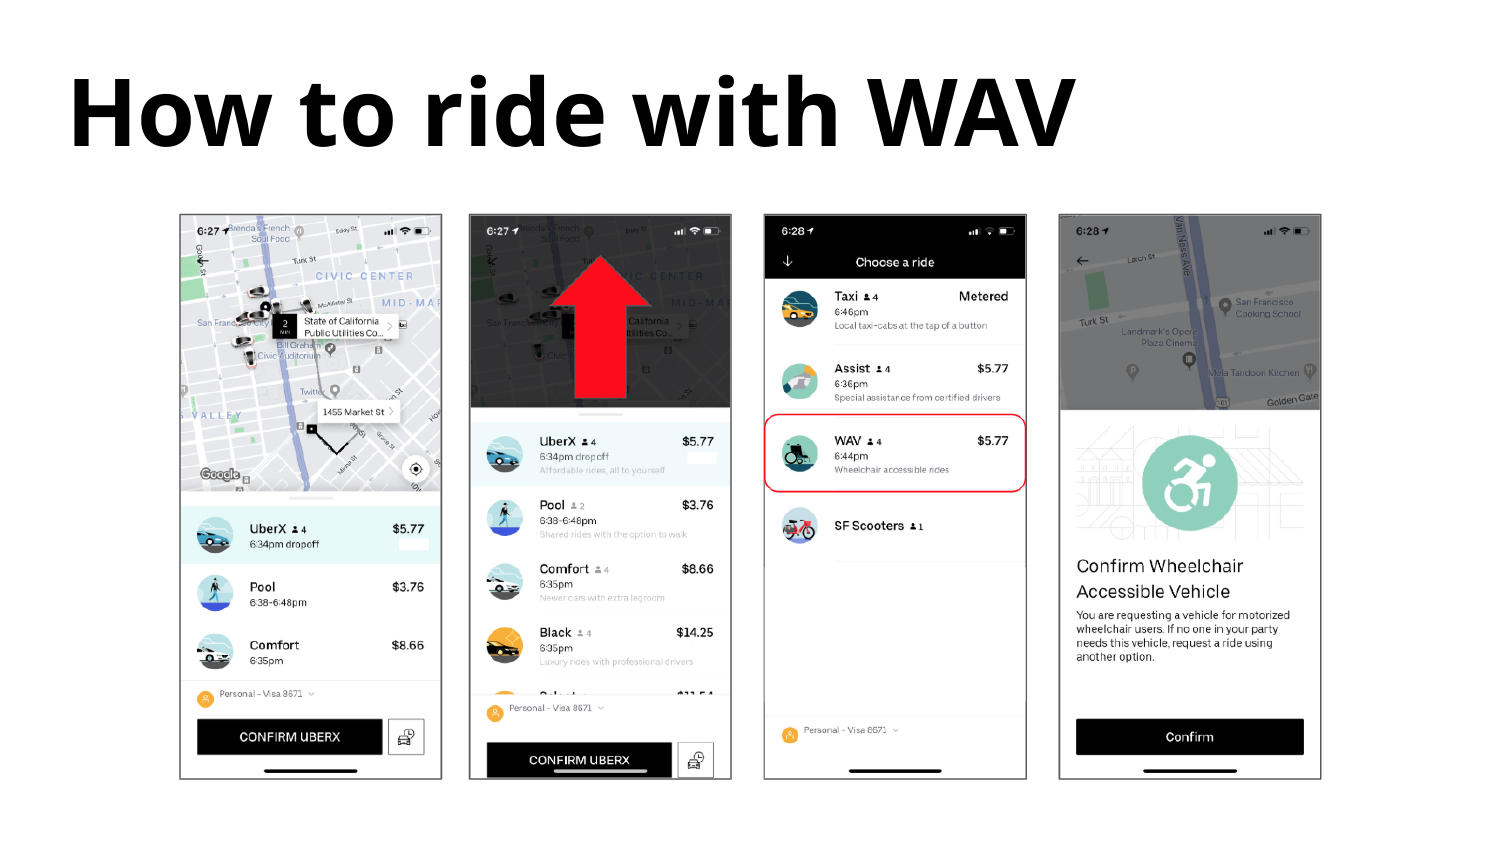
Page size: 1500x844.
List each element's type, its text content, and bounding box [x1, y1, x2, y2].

picture [175, 210, 1325, 784]
title How to ride with WAV [51, 38, 1449, 157]
